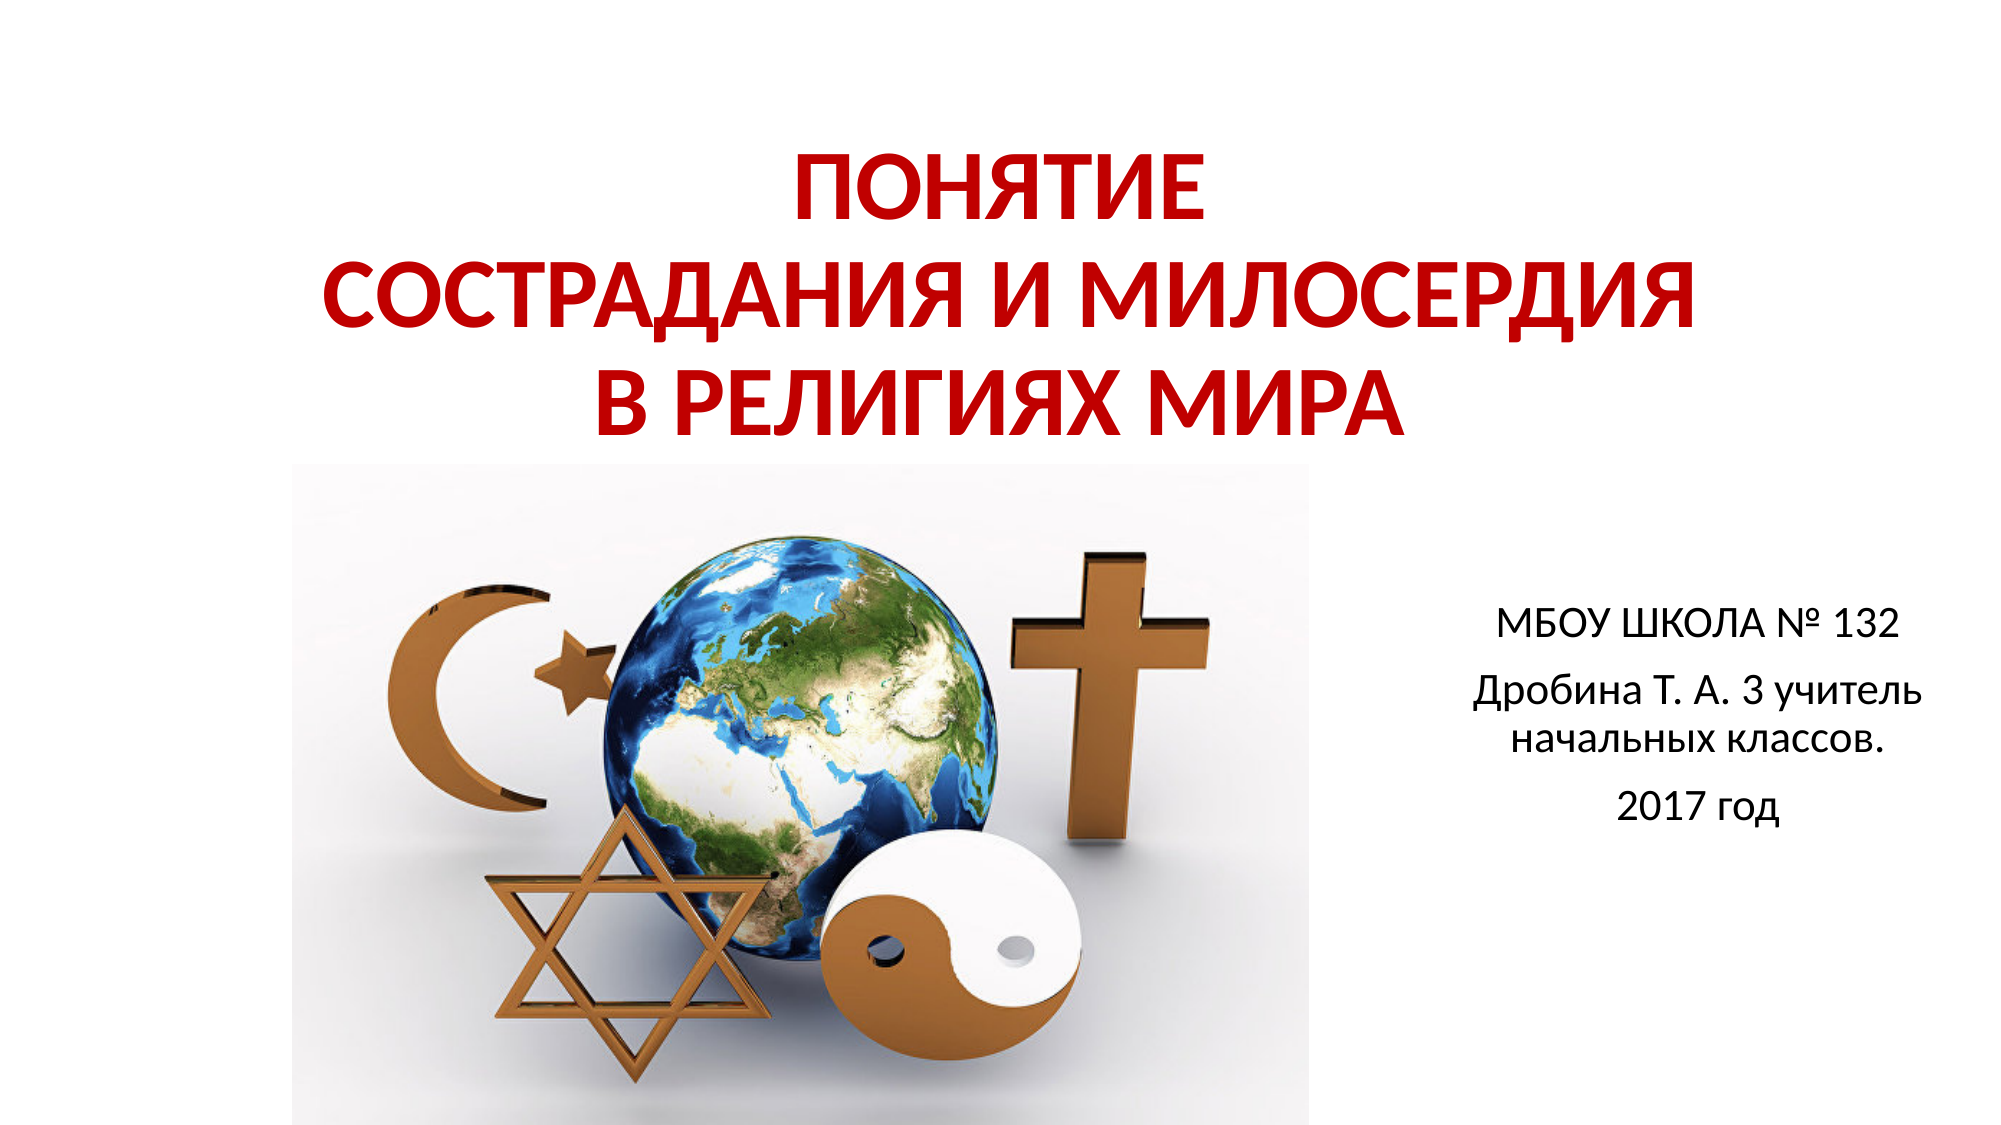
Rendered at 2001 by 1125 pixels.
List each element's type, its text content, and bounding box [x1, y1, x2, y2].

subtitle МБОУ ШКОЛА № 132 Дробина Т. А. 3 учитель начальных классов. 2017 год [1450, 590, 1946, 863]
picture [292, 464, 1309, 1125]
title ПОНЯТИЕ СОСТРАДАНИЯ И МИЛОСЕРДИЯ В РЕЛИГИЯХ МИРА [249, 59, 1750, 465]
